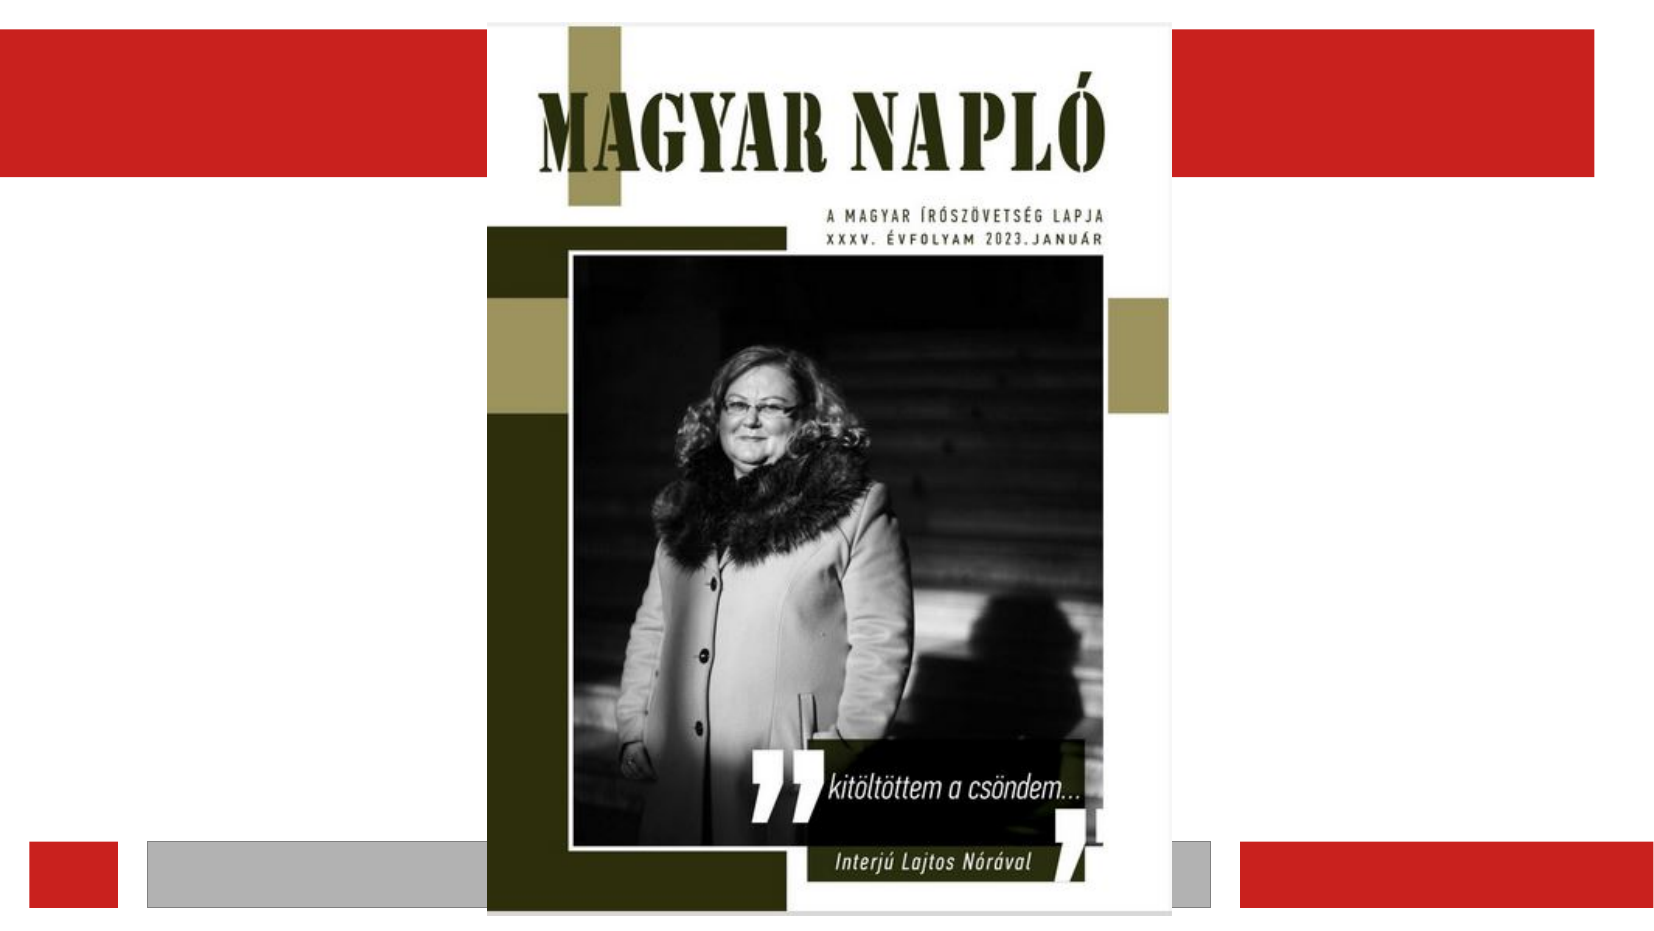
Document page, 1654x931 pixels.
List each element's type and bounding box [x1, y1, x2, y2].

picture [487, 22, 1172, 916]
